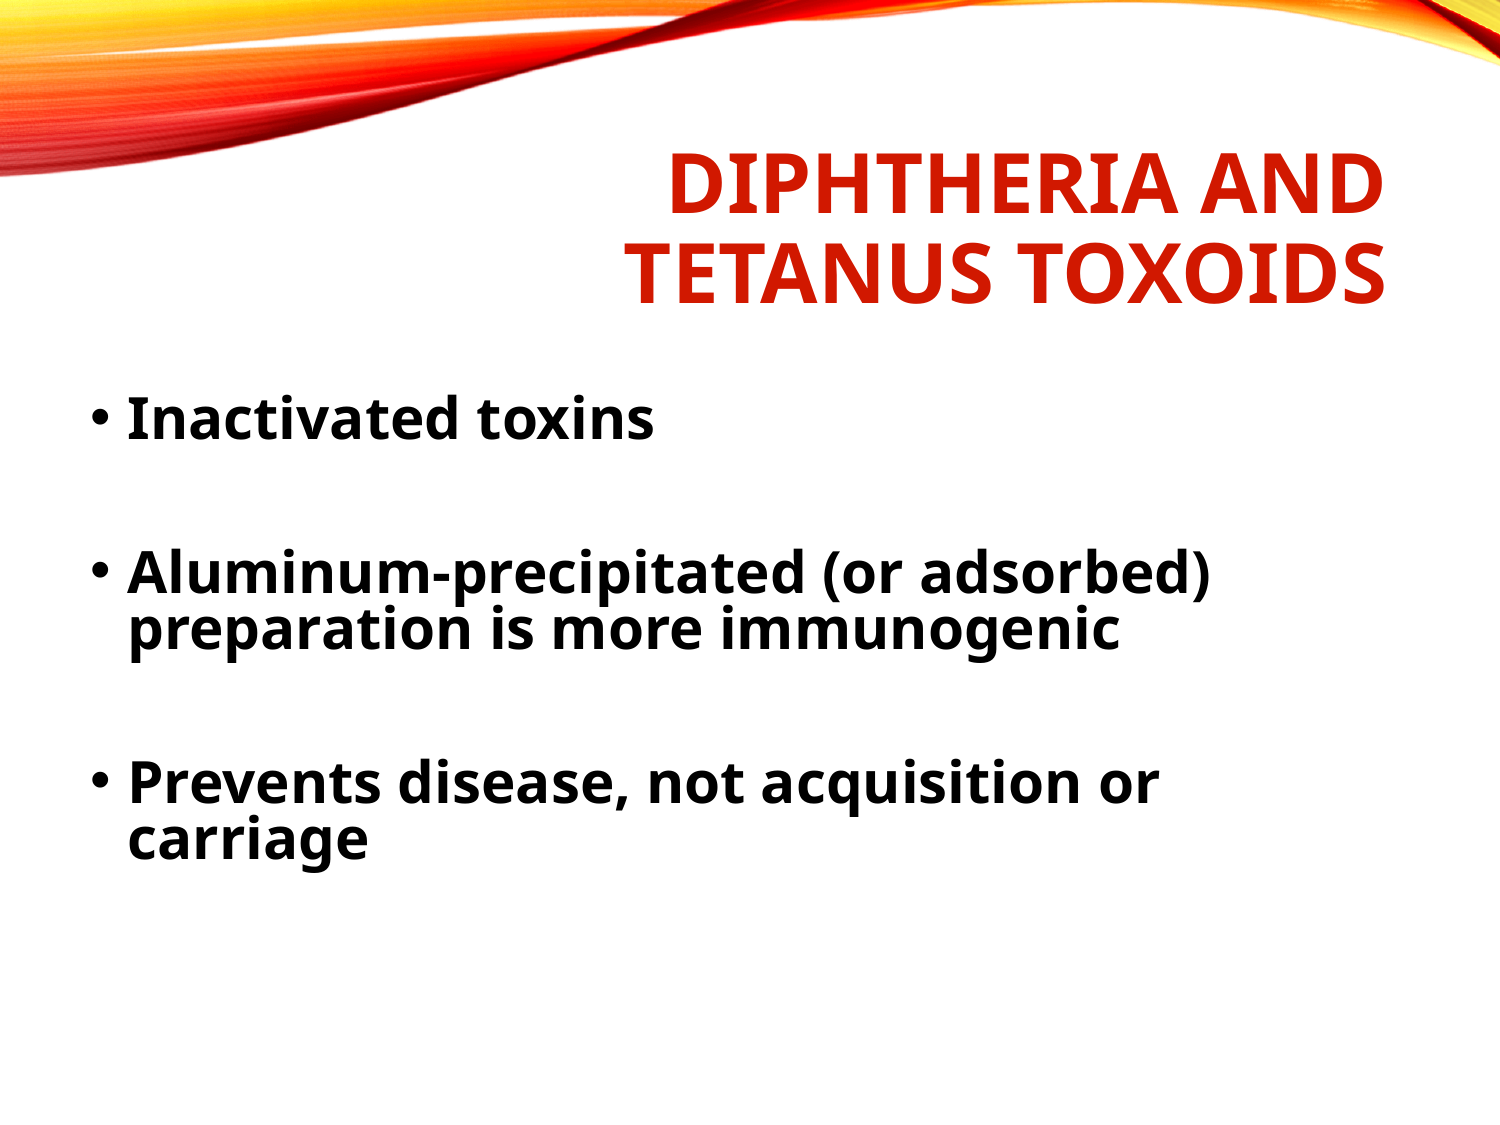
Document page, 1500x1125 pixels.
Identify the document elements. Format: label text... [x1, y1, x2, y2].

list Inactivated toxins Aluminum-precipitated (or adsorbed) preparation is more immunogenic Prevents disease, not acquisition or carriage [75, 387, 1425, 1125]
picture [0, 0, 1500, 178]
title Diphtheria and Tetanus Toxoids [356, 125, 1403, 338]
